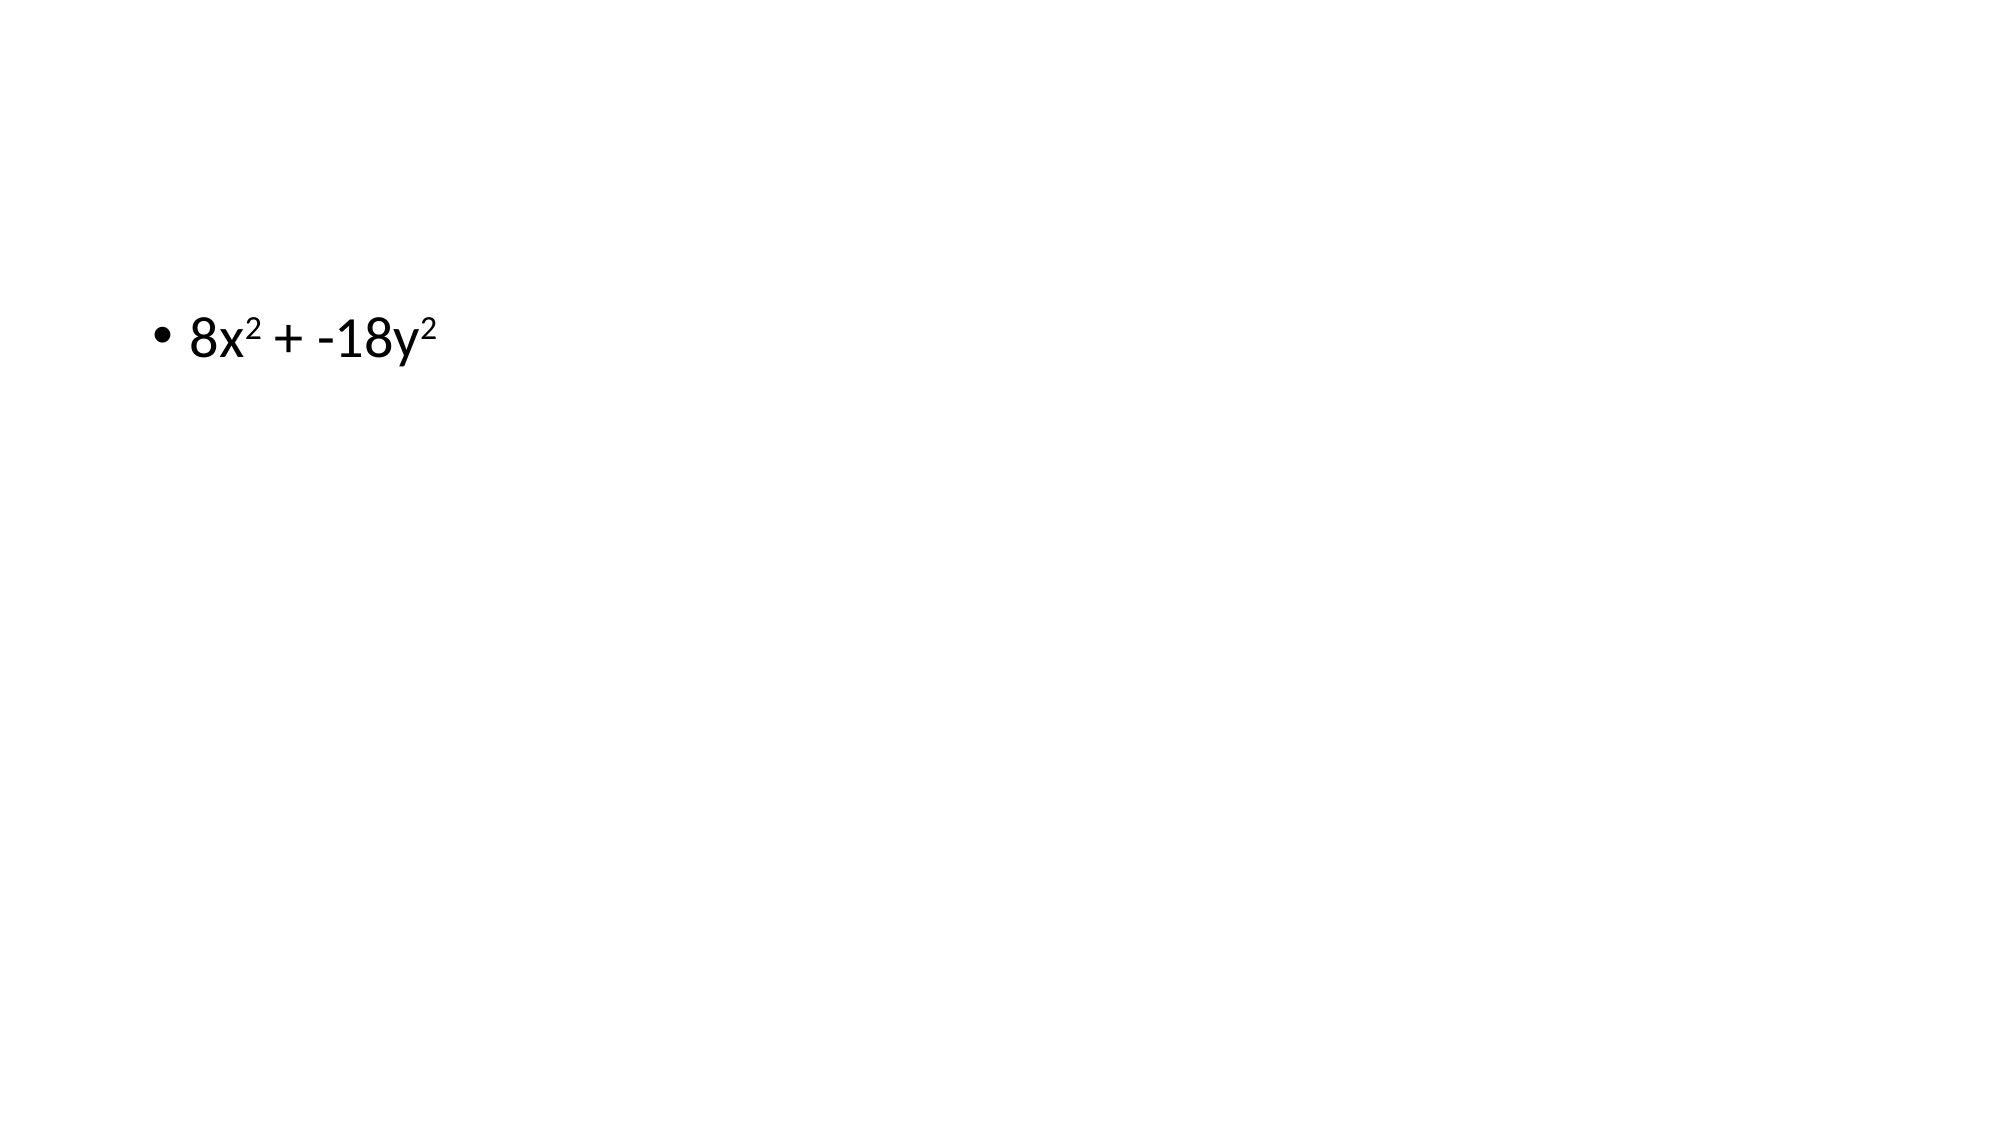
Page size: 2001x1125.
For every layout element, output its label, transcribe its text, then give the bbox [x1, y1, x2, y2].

list 8x2 + -18y2 [137, 299, 1863, 1014]
